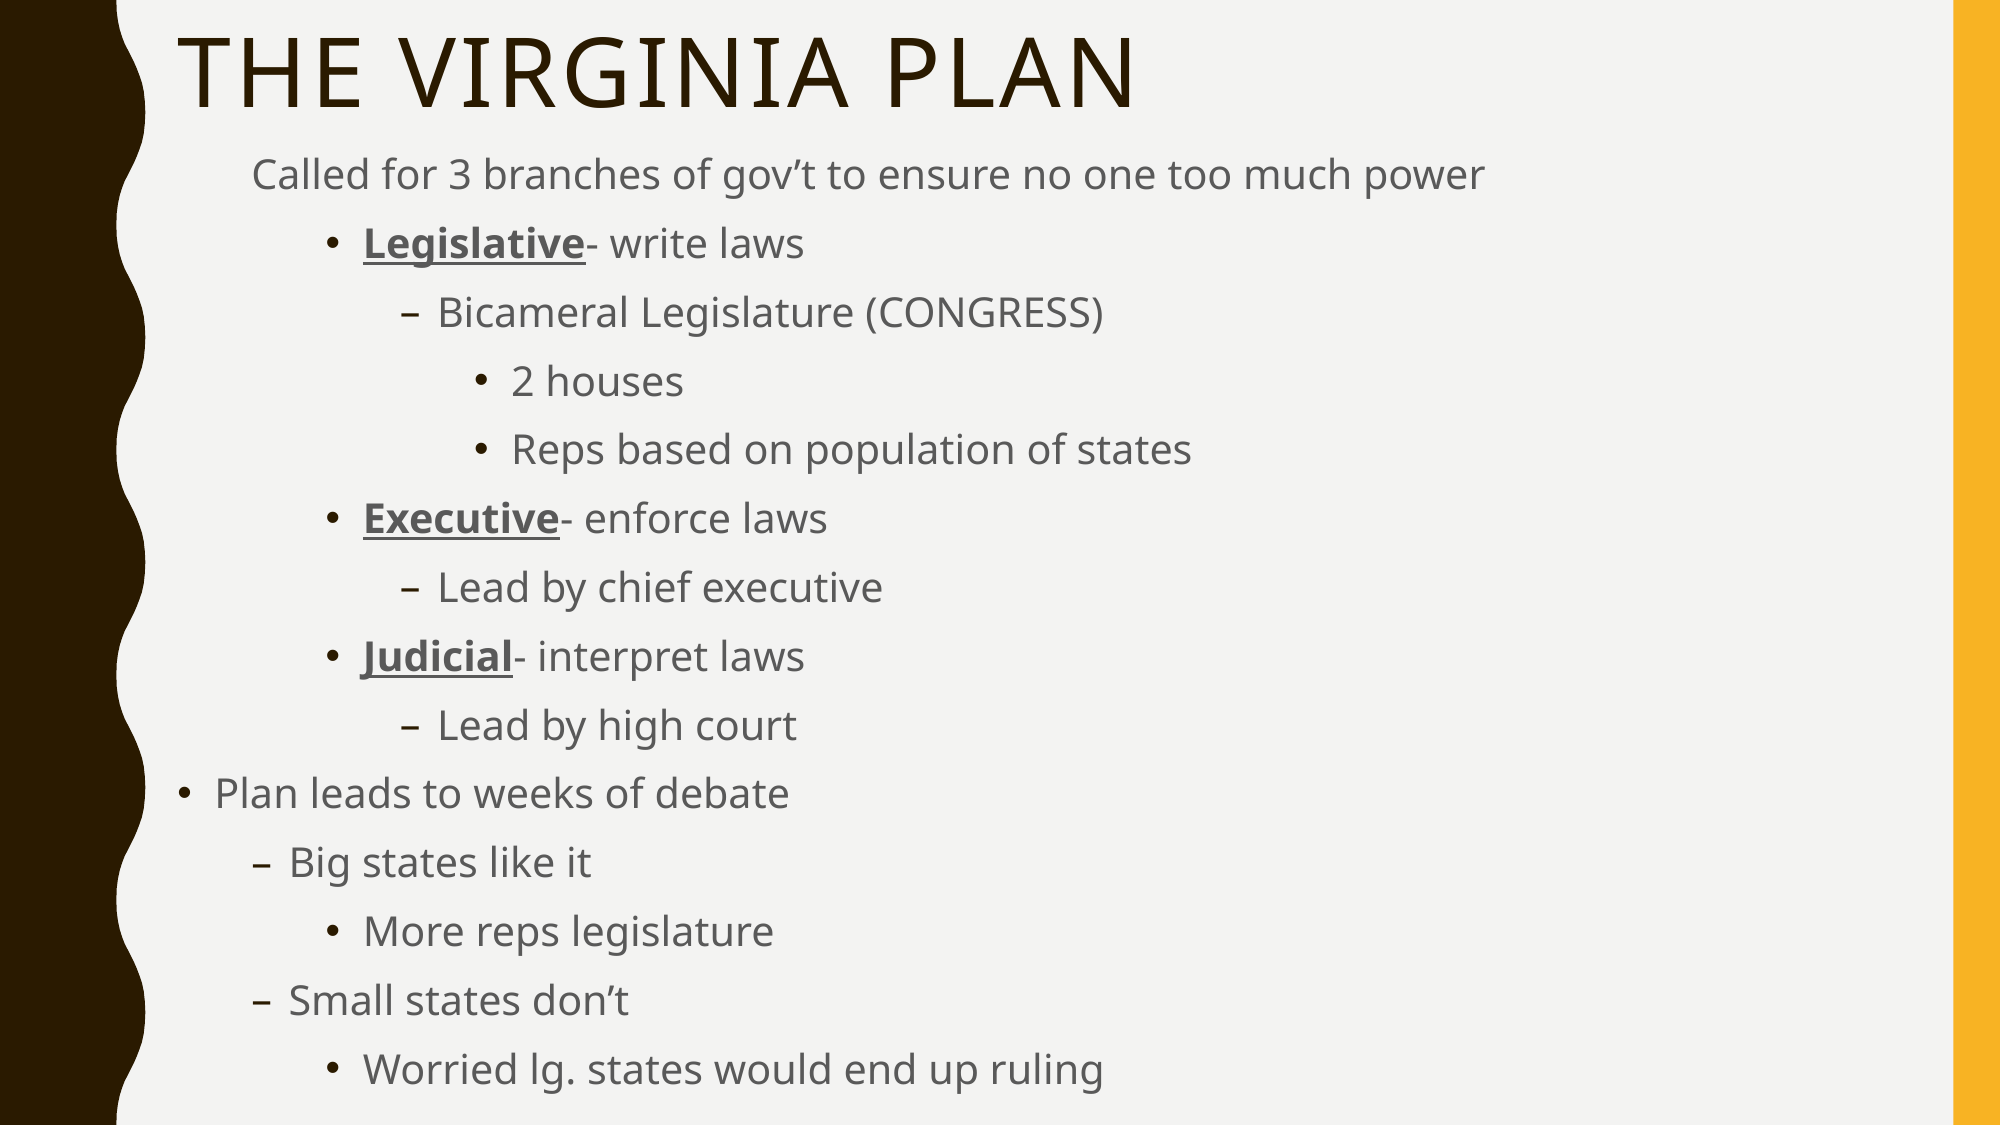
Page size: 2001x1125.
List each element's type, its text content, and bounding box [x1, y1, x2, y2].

title The Virginia Plan [162, 16, 1832, 136]
list Called for 3 branches of gov’t to ensure no one too much power Legislative- write laws Bicameral Legislature (CONGRESS) 2 houses Reps based on population of states Executive- enforce laws Lead by chief executive Judicial- interpret laws Lead by high court Plan leads to weeks of debate Big states like it More reps legislature Small states don’t Worried lg. states would end up ruling [162, 136, 1908, 1104]
